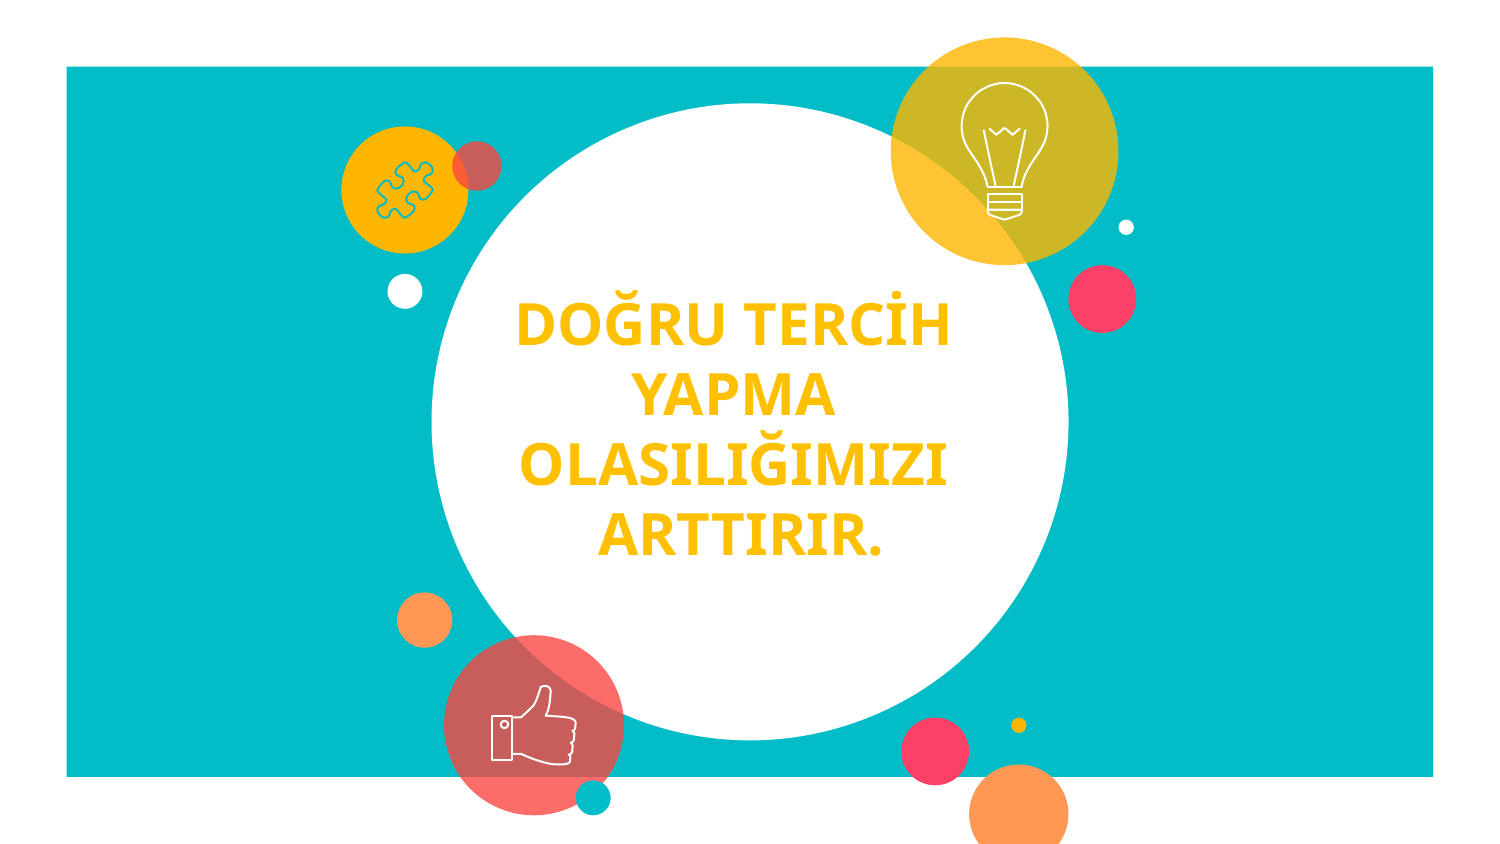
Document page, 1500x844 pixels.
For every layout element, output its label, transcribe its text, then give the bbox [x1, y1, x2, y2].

text_box DOĞRU TERCİH YAPMA OLASILIĞIMIZI ARTTIRIR. [499, 280, 983, 575]
